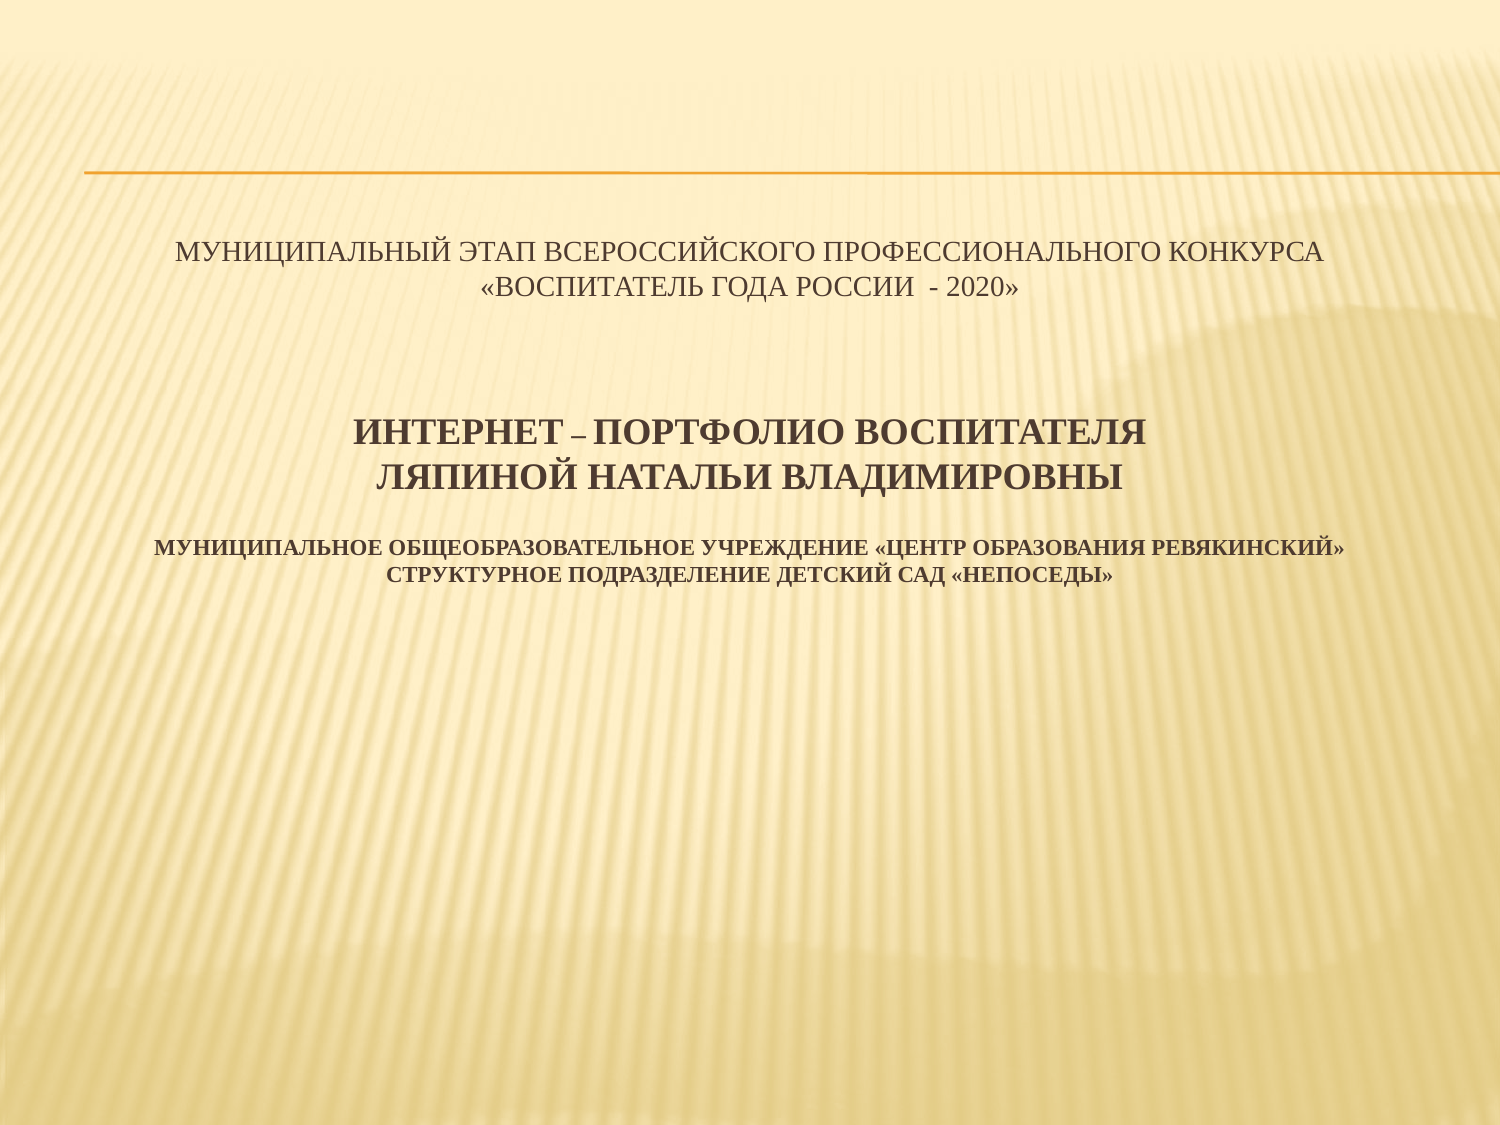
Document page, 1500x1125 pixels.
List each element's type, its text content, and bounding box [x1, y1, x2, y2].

title Муниципальный этап Всероссийского профессионального конкурса «Воспитатель года России - 2020» интернет – Портфолио воспитателя Ляпиной Натальи Владимировны Муниципальное общеобразовательное учреждение «Центр Образования ревякинский» структурное подразделение детский сад «Непоседы» [75, 45, 1425, 985]
